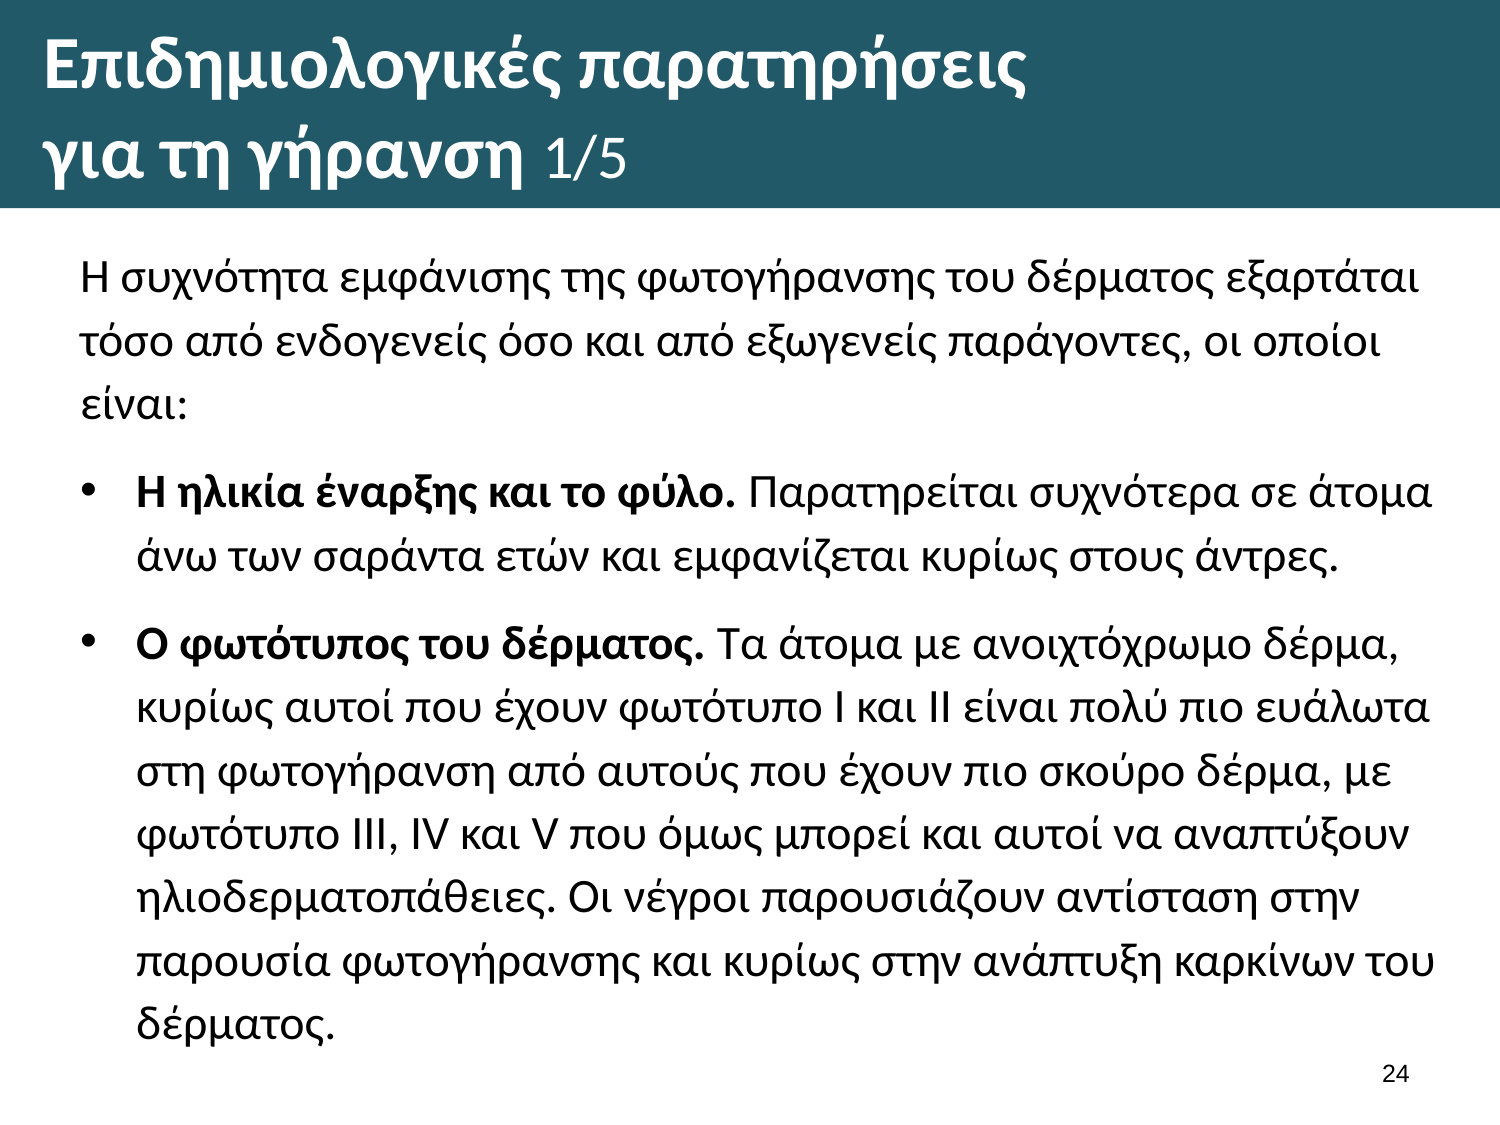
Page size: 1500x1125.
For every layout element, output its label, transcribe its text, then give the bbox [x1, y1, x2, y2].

title Επιδημιολογικές παρατηρήσεις για τη γήρανση 1/5 [0, 0, 1500, 209]
slide_number 23 [1074, 1042, 1425, 1103]
list Η συχνότητα εμφάνισης της φωτογήρανσης του δέρματος εξαρτάται τόσο από ενδογενείς όσο και από εξωγενείς παράγοντες, οι οποίοι είναι: Η ηλικία έναρξης και το φύλο. Παρατηρείται συχνότερα σε άτομα άνω των σαράντα ετών και εμφανίζεται κυρίως στους άντρες. Ο φωτότυπος του δέρματος. Τα άτομα με ανοιχτόχρωμο δέρμα, κυρίως αυτοί που έχουν φωτότυπο I και ΙΙ είναι πολύ πιο ευάλωτα στη φωτογήρανση από αυτούς που έχουν πιο σκούρο δέρμα, με φωτότυπο III, IV και V που όμως μπορεί και αυτοί να αναπτύξουν ηλιοδερματοπάθειες. Οι νέγροι παρουσιάζουν αντίσταση στην παρουσία φωτογήρανσης και κυρίως στην ανάπτυξη καρκίνων του δέρματος. [64, 231, 1459, 1125]
